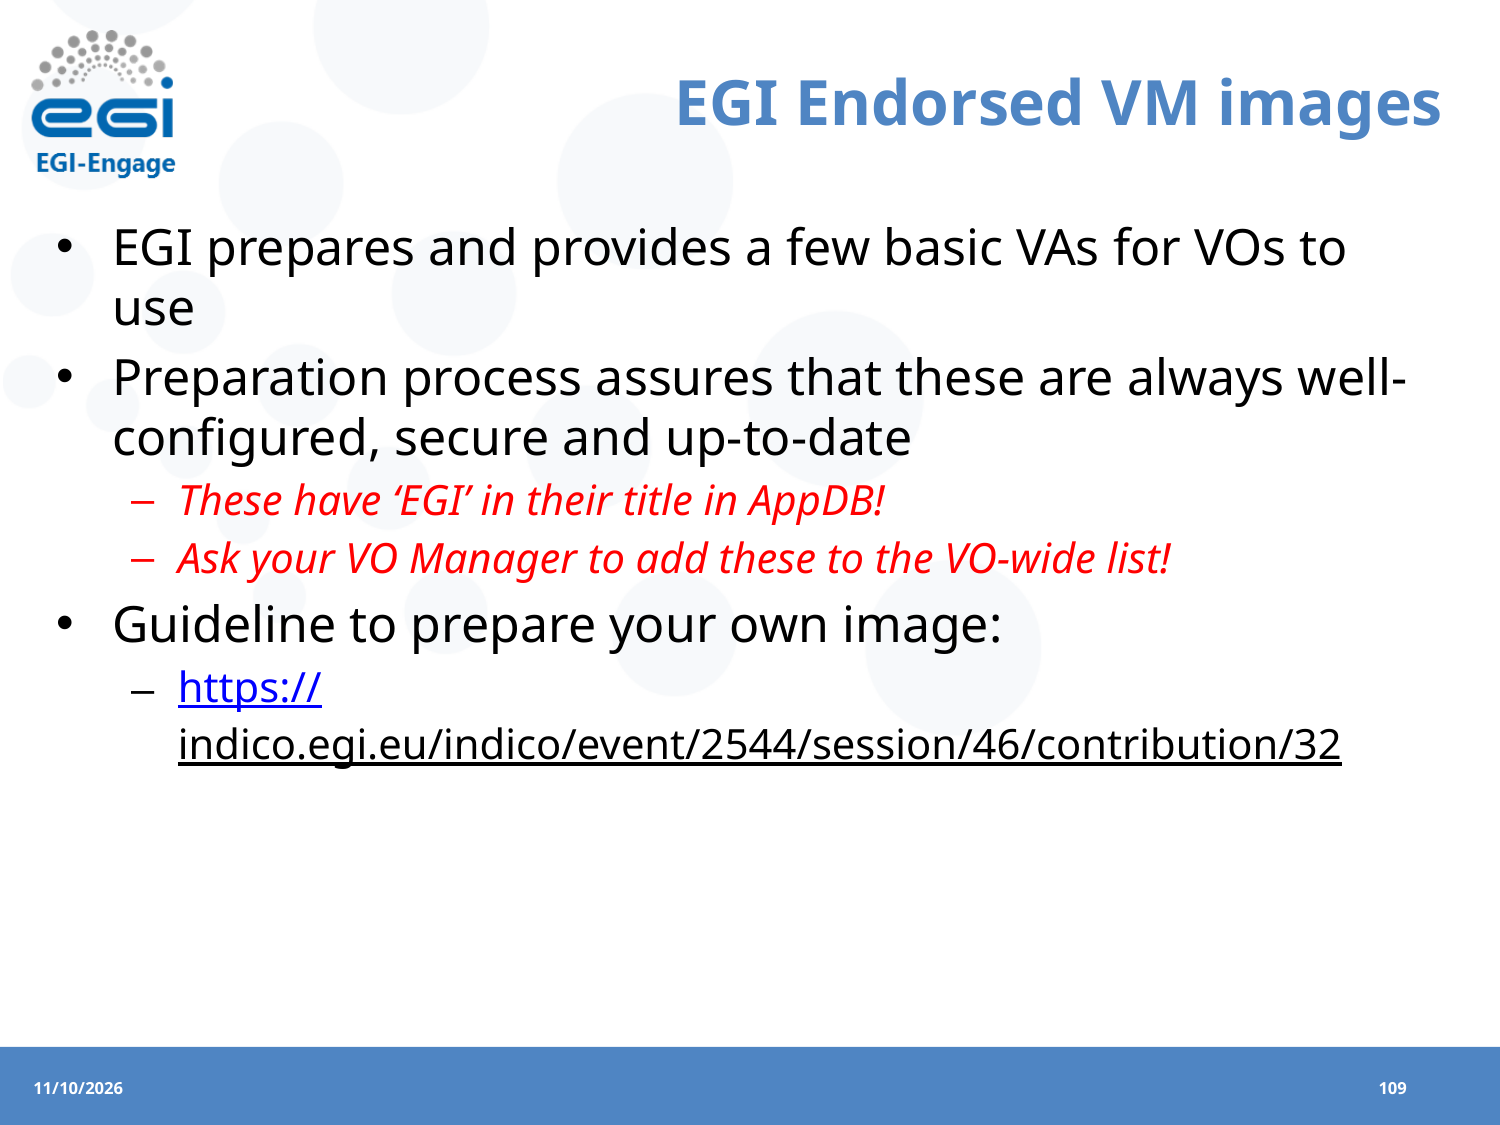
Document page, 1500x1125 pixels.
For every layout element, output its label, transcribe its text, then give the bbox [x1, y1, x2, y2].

list EGI prepares and provides a few basic VAs for VOs to use Preparation process assures that these are always well-configured, secure and up-to-date These have ‘EGI’ in their title in AppDB! Ask your VO Manager to add these to the VO-wide list! Guideline to prepare your own image: https://indico.egi.eu/indico/event/2544/session/46/contribution/32 [41, 208, 1459, 993]
picture [3, 0, 1076, 772]
title EGI Endorsed VM images [253, 30, 1459, 171]
